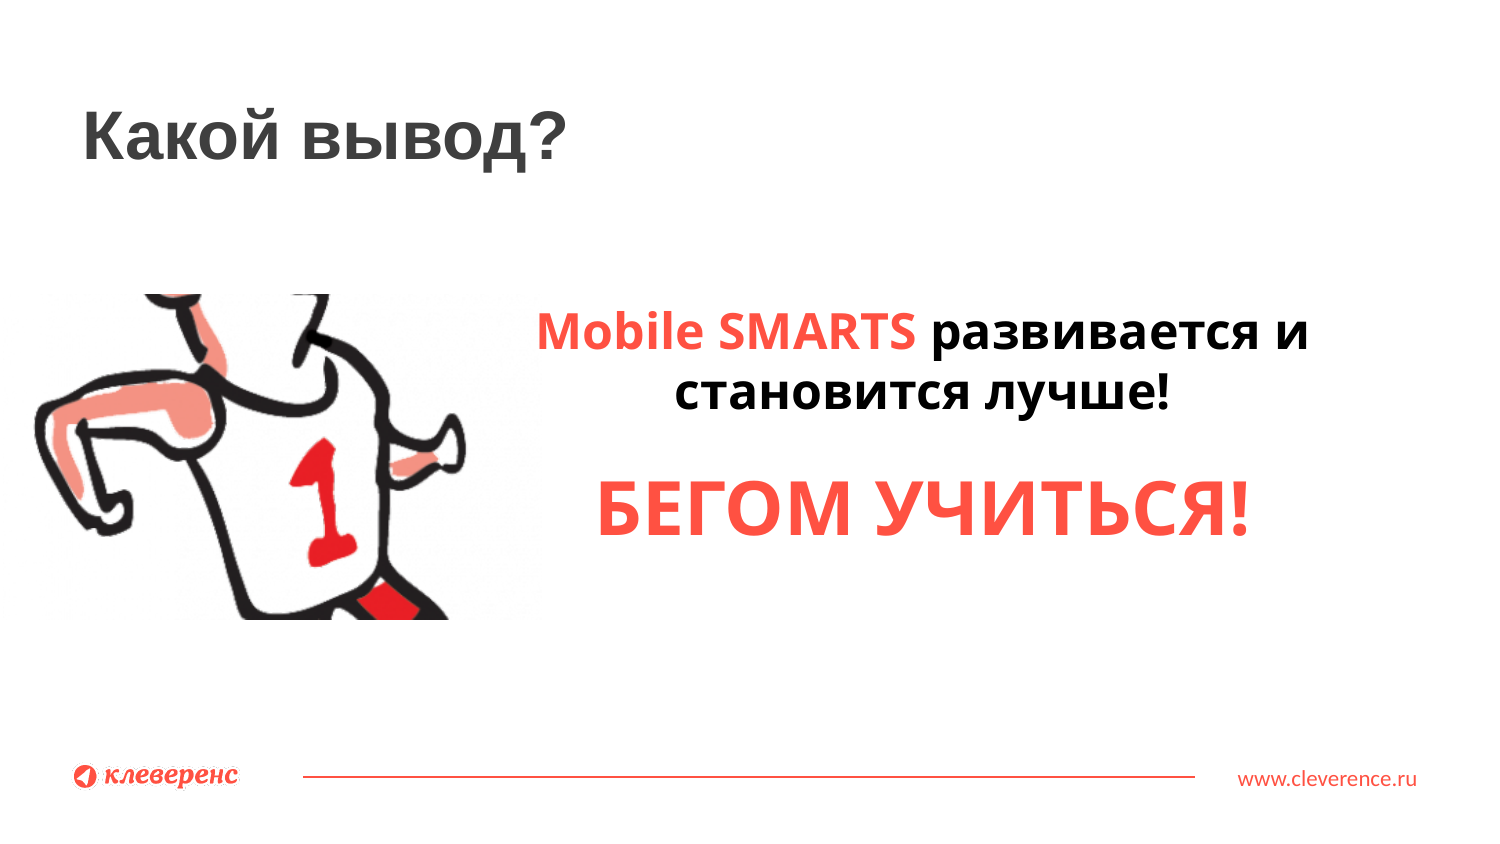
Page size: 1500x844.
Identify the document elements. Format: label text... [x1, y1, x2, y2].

list Mobile SMARTS развивается и становится лучше! БЕГОМ УЧИТЬСЯ! [542, 293, 1422, 613]
text_box www.cleverence.ru [1208, 758, 1429, 796]
picture [3, 294, 543, 620]
title Какой вывод? [71, 82, 1429, 196]
picture [71, 762, 240, 792]
